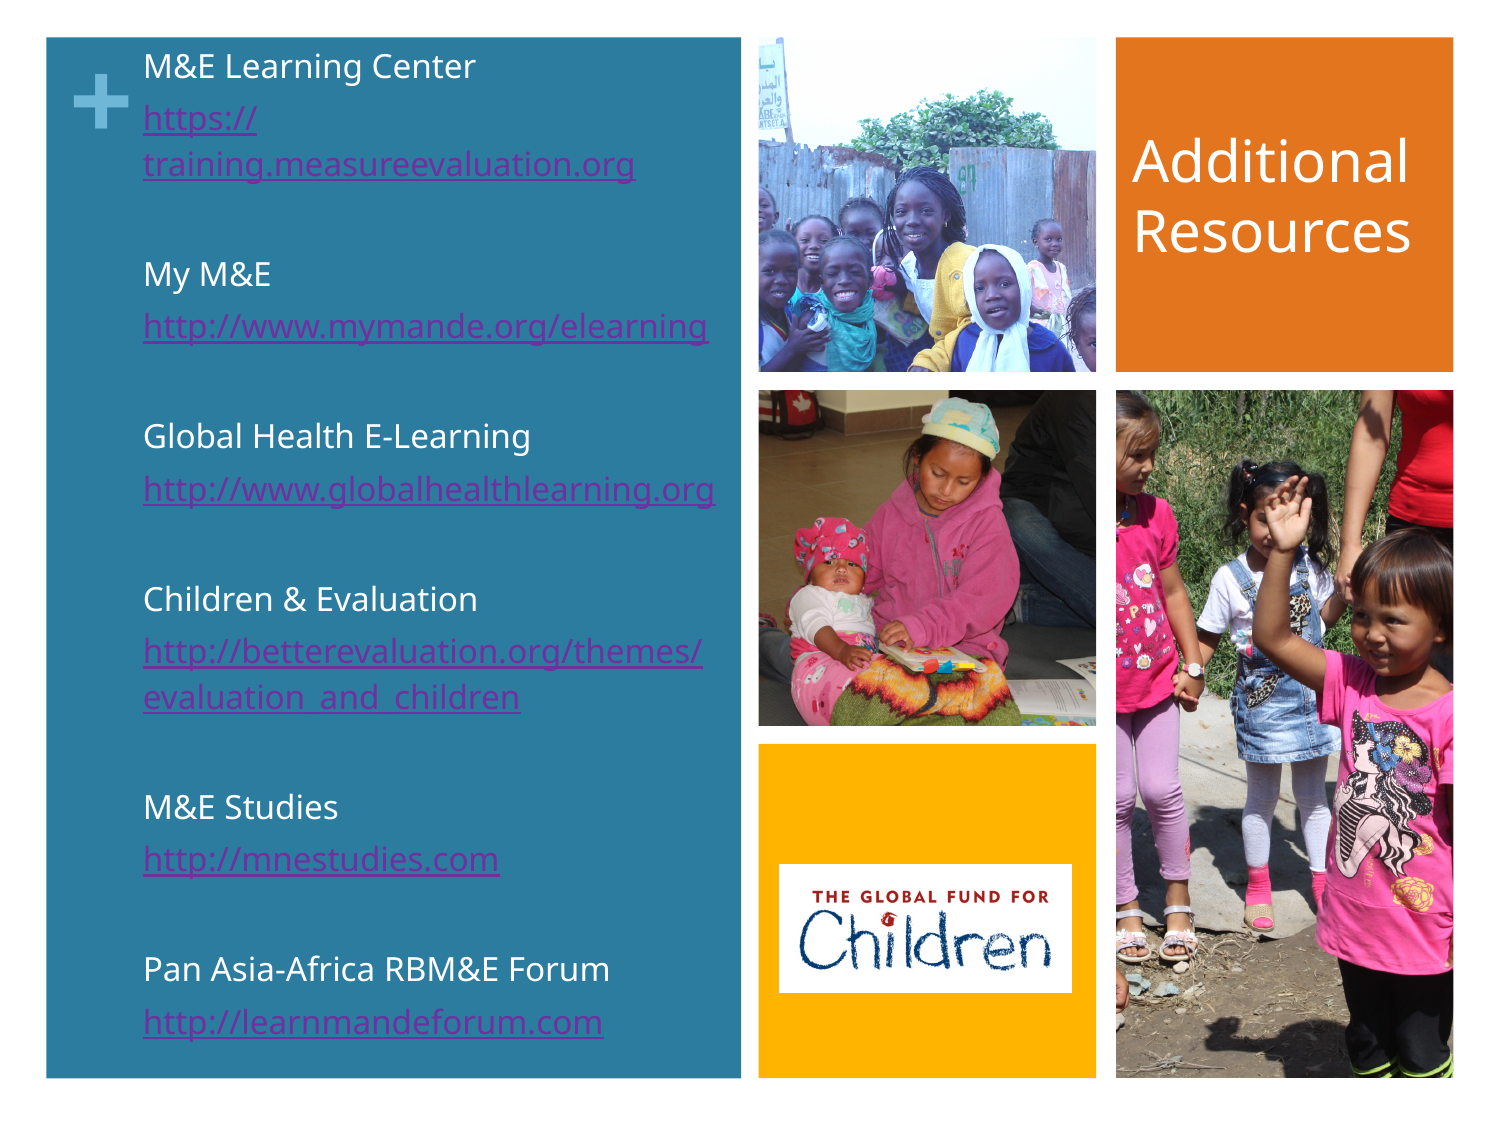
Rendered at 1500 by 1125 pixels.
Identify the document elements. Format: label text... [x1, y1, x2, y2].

list M&E Learning Center https://training.measureevaluation.org My M&E http://www.mymande.org/elearning Global Health E-Learning http://www.globalhealthlearning.org Children & Evaluation http://betterevaluation.org/themes/evaluation_and_children M&E Studies http://mnestudies.com Pan Asia-Africa RBM&E Forum http://learnmandeforum.com [127, 37, 759, 1123]
title Additional Resources [1117, 116, 1454, 253]
picture [1115, 390, 1454, 1079]
picture [758, 390, 1097, 726]
picture [758, 36, 1097, 373]
picture [778, 863, 1072, 994]
